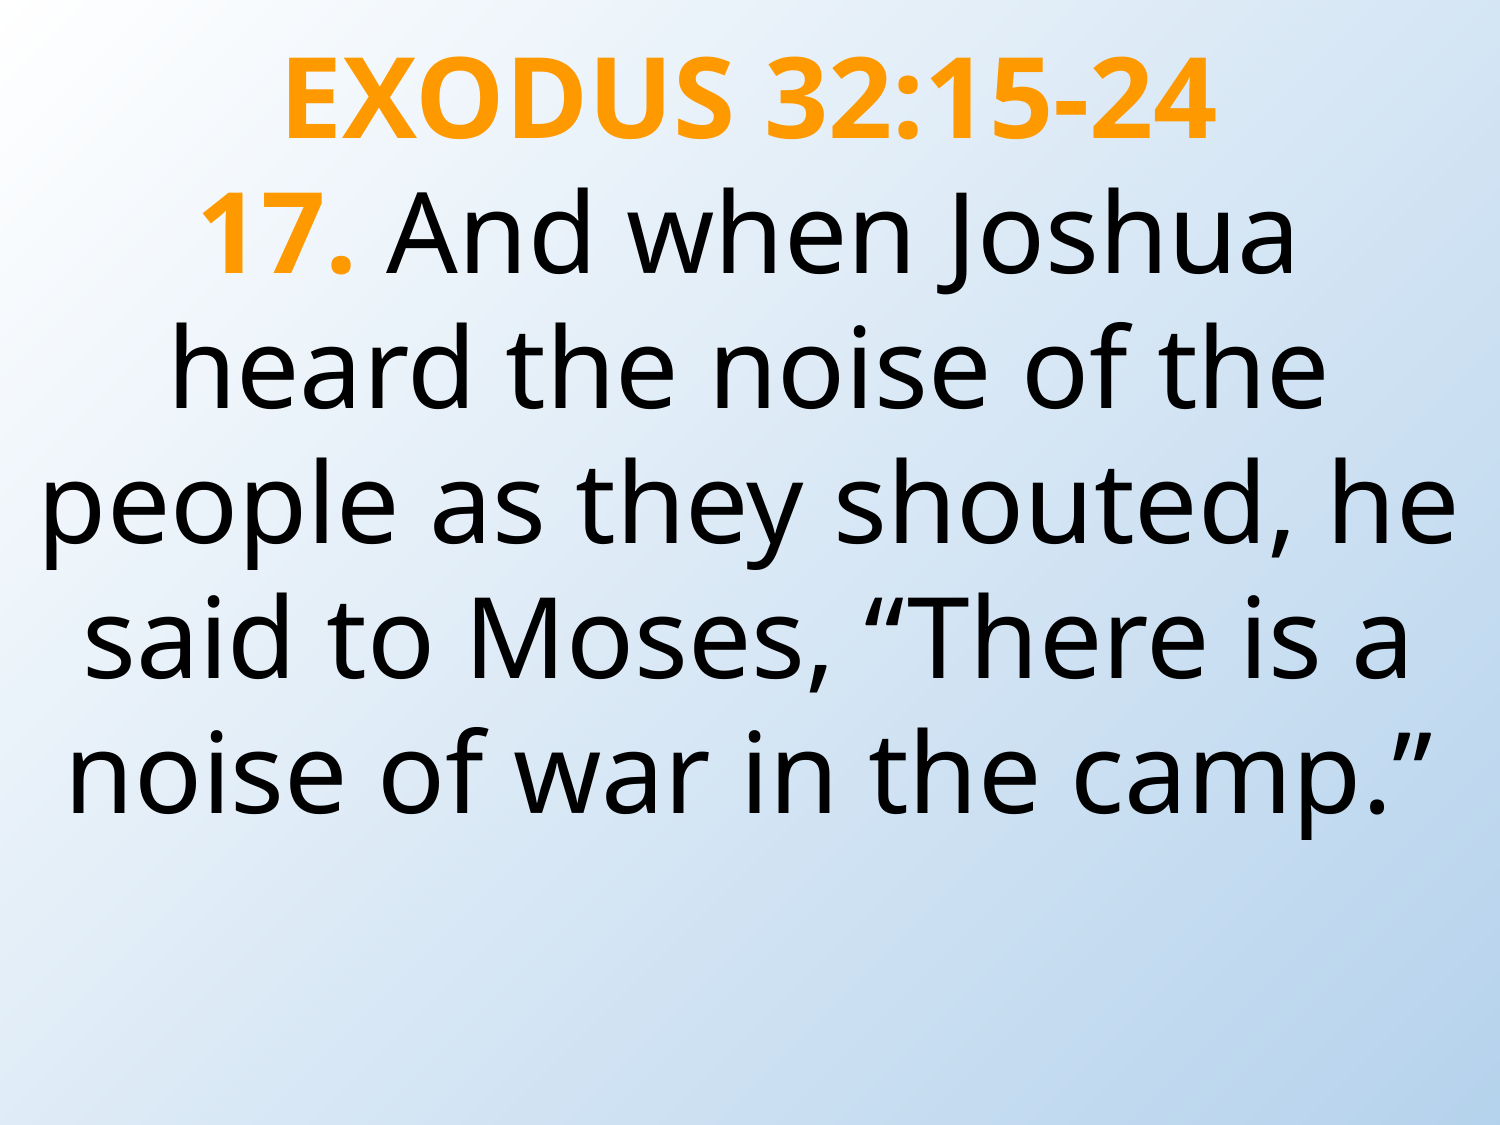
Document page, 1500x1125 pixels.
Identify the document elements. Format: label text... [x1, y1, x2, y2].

text_box EXODUS 32:15-24 17. And when Joshua heard the noise of the people as they shouted, he said to Moses, “There is a noise of war in the camp.” [17, 18, 1481, 844]
